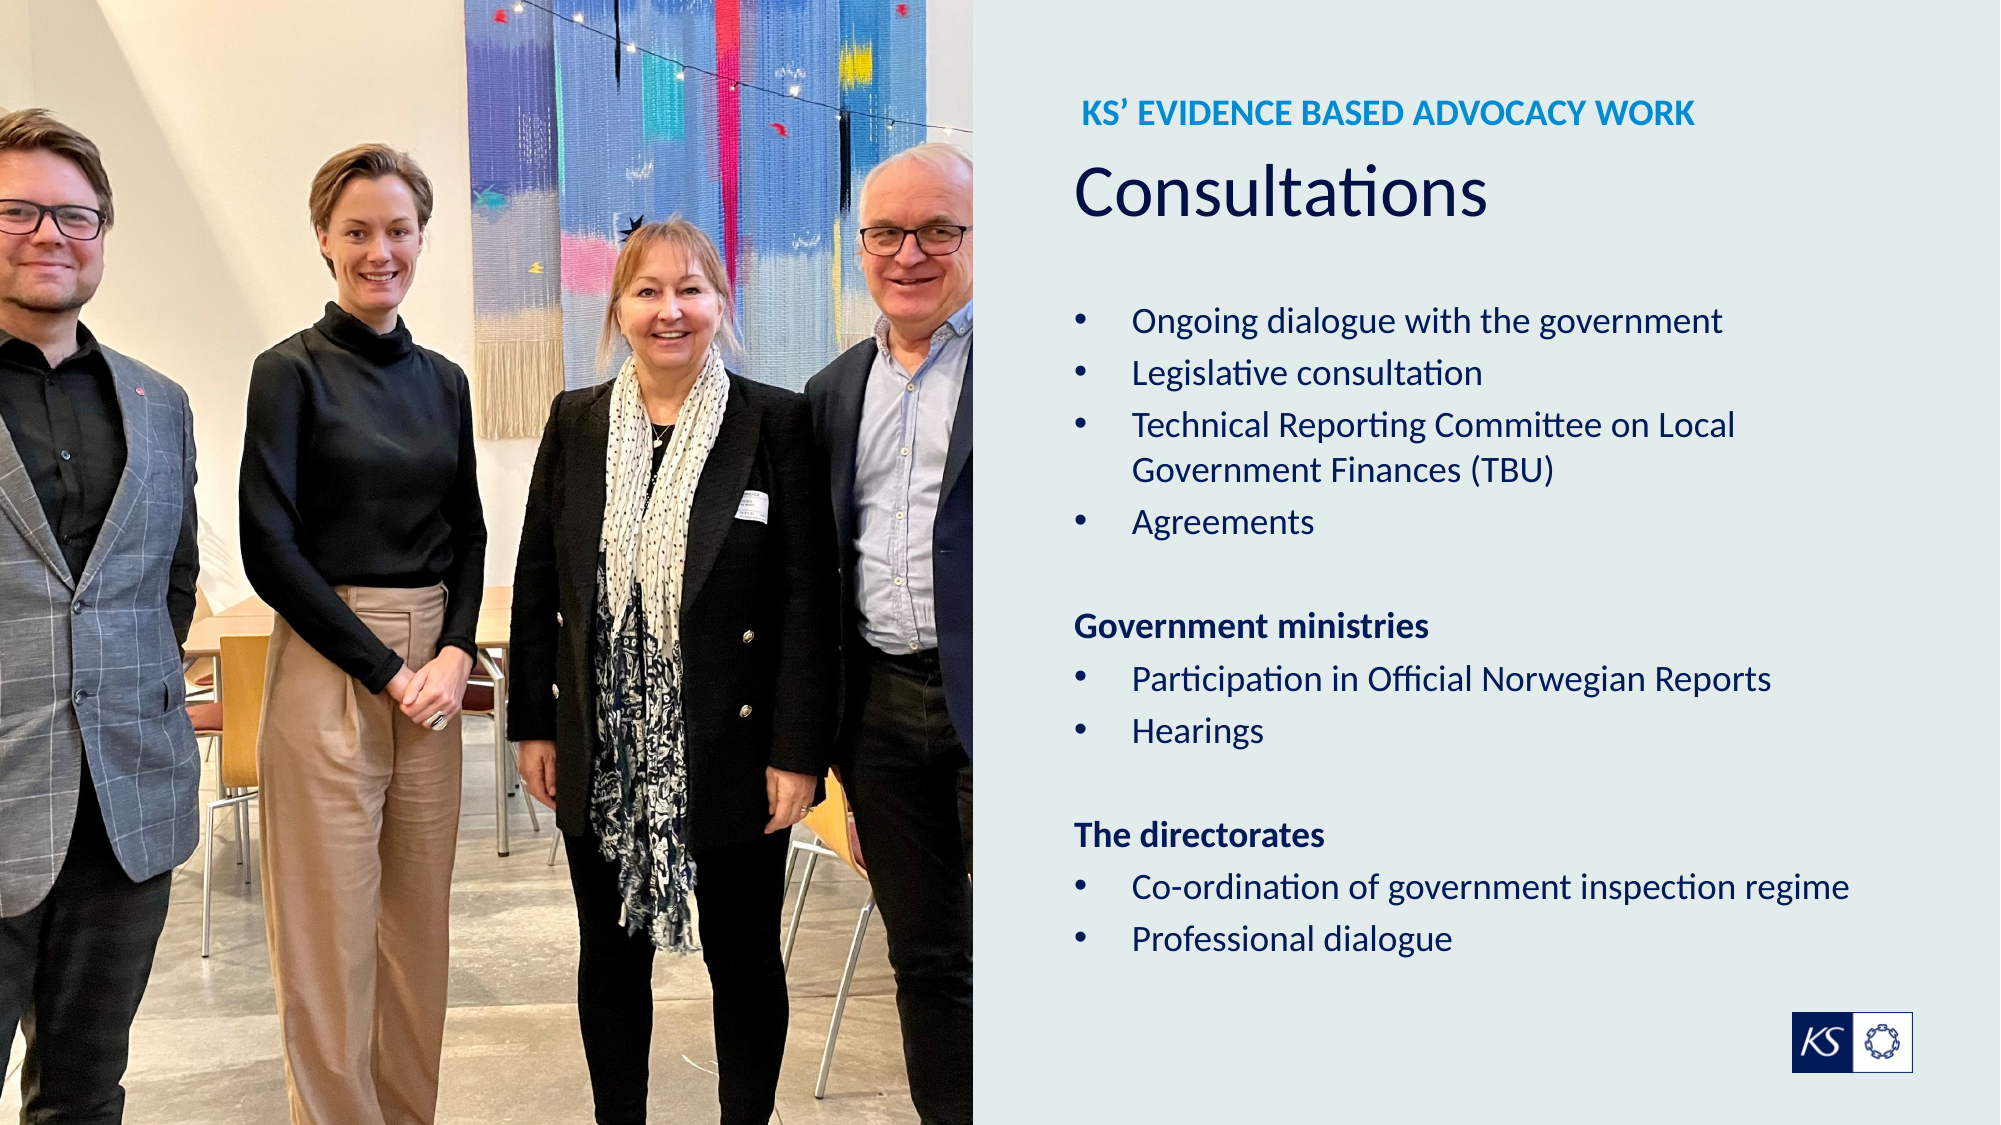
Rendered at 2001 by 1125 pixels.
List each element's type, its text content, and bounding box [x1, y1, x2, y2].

picture [0, 0, 974, 1125]
picture [1792, 1012, 1913, 1073]
title Consultations [1059, 90, 1936, 283]
text_box KS’ EVIDENCE BASED ADVOCACY WORK [1066, 53, 1779, 166]
list Ongoing dialogue with the government Legislative consultation Technical Reporting Committee on Local Government Finances (TBU) Agreements Government ministries Participation in Official Norwegian Reports Hearings The directorates Co-ordination of government inspection regime Professional dialogue [1059, 288, 1936, 970]
